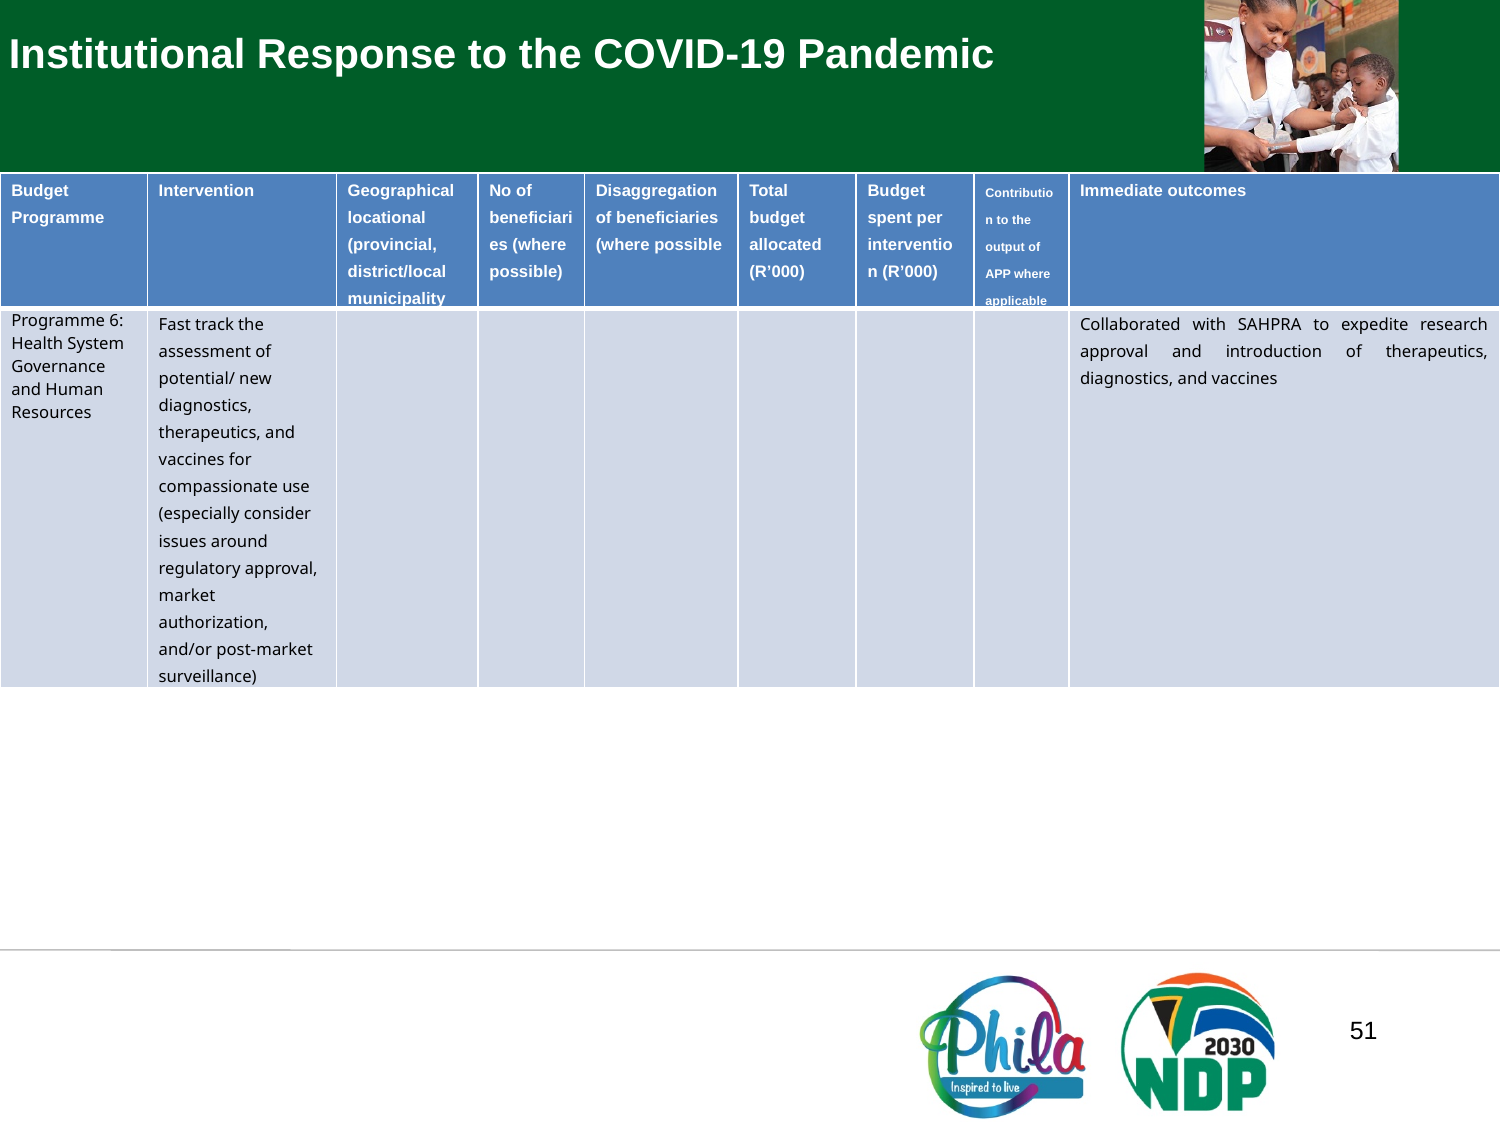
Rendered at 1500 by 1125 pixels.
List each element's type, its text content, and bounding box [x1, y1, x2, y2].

picture [1204, 0, 1399, 172]
table_header Disaggregation of beneficiaries (where possible [585, 174, 737, 306]
table_header Budget Programme [1, 174, 147, 306]
table_cell [975, 311, 1068, 687]
table_cell Fast track the assessment of potential/ new diagnostics, therapeutics, and vaccines for compassionate use (especially consider issues around regulatory approval, market authorization, and/or post-market surveillance) [148, 311, 336, 687]
table_header Budget spent per intervention (R’000) [857, 174, 973, 306]
table_cell [585, 311, 737, 687]
text_box Institutional Response to the COVID-19 Pandemic [0, 42, 1093, 85]
table_header Intervention [148, 174, 336, 306]
table_cell [857, 311, 973, 687]
table_header Immediate outcomes [1070, 174, 1499, 306]
table_cell [479, 311, 584, 687]
table_header Geographical locational (provincial, district/local municipality [337, 174, 477, 306]
picture [1115, 962, 1290, 1006]
table_cell [337, 311, 477, 687]
table_cell Collaborated with SAHPRA to expedite research approval and introduction of therapeutics, diagnostics, and vaccines [1070, 311, 1499, 687]
table_header Contribution to the output of APP where applicable [975, 174, 1068, 306]
table_cell [739, 311, 855, 687]
table_header Total budget allocated (R’000) [739, 174, 855, 306]
table_cell Programme 6: Health System Governance and Human Resources [1, 311, 147, 687]
picture [916, 972, 1092, 1006]
text_box 51 [620, 1006, 1400, 1125]
table_header No of beneficiaries (where possible) [479, 174, 584, 306]
